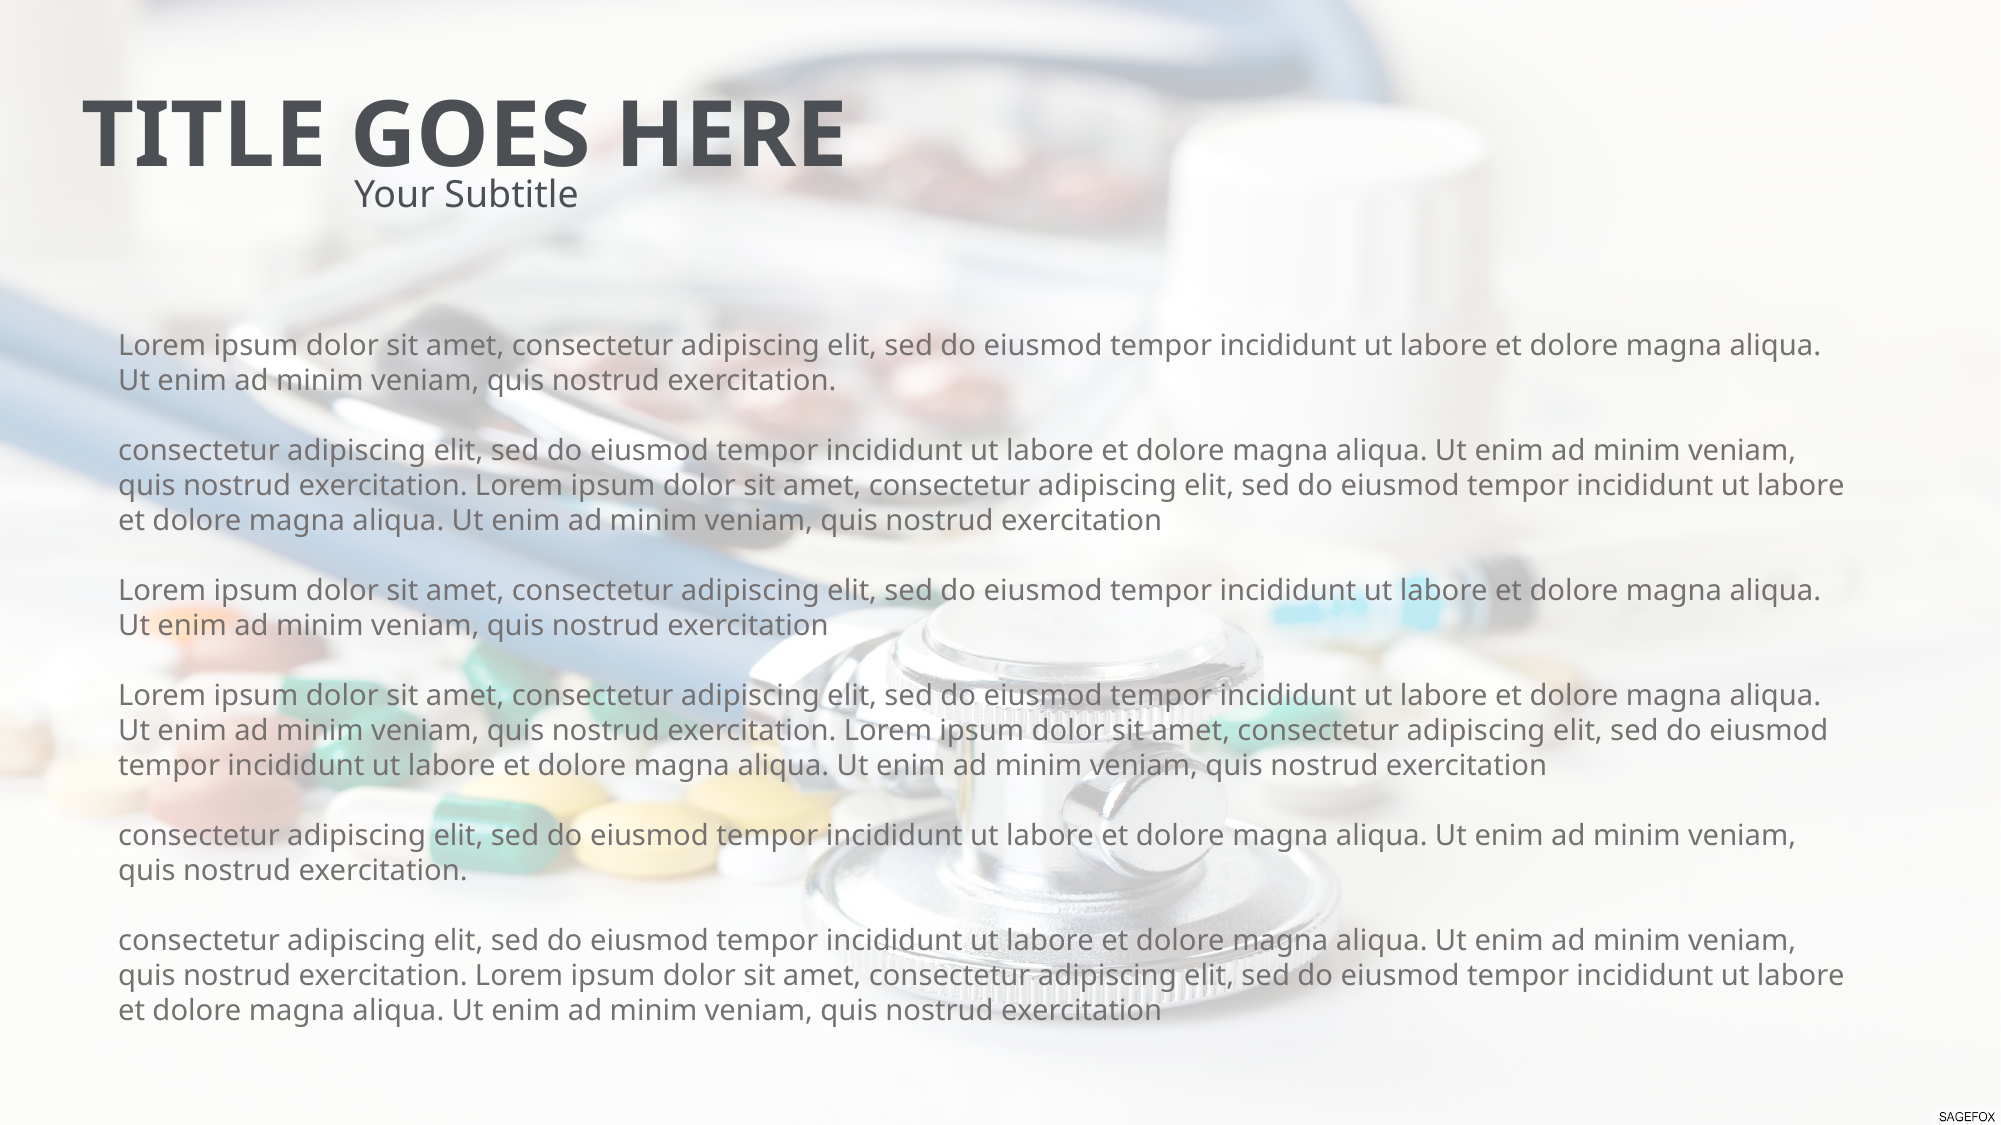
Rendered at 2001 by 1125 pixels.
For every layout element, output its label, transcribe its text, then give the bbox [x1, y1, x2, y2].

text_box Lorem ipsum dolor sit amet, consectetur adipiscing elit, sed do eiusmod tempor incididunt ut labore et dolore magna aliqua. Ut enim ad minim veniam, quis nostrud exercitation. consectetur adipiscing elit, sed do eiusmod tempor incididunt ut labore et dolore magna aliqua. Ut enim ad minim veniam, quis nostrud exercitation. Lorem ipsum dolor sit amet, consectetur adipiscing elit, sed do eiusmod tempor incididunt ut labore et dolore magna aliqua. Ut enim ad minim veniam, quis nostrud exercitation Lorem ipsum dolor sit amet, consectetur adipiscing elit, sed do eiusmod tempor incididunt ut labore et dolore magna aliqua. Ut enim ad minim veniam, quis nostrud exercitation Lorem ipsum dolor sit amet, consectetur adipiscing elit, sed do eiusmod tempor incididunt ut labore et dolore magna aliqua. Ut enim ad minim veniam, quis nostrud exercitation. Lorem ipsum dolor sit amet, consectetur adipiscing elit, sed do eiusmod tempor incididunt ut labore et dolore magna aliqua. Ut enim ad minim veniam, quis nostrud exercitation consectetur adipiscing elit, sed do eiusmod tempor incididunt ut labore et dolore magna aliqua. Ut enim ad minim veniam, quis nostrud exercitation. consectetur adipiscing elit, sed do eiusmod tempor incididunt ut labore et dolore magna aliqua. Ut enim ad minim veniam, quis nostrud exercitation. Lorem ipsum dolor sit amet, consectetur adipiscing elit, sed do eiusmod tempor incididunt ut labore et dolore magna aliqua. Ut enim ad minim veniam, quis nostrud exercitation [103, 319, 1866, 1069]
picture [1936, 1111, 1997, 1125]
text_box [13, 66, 918, 224]
